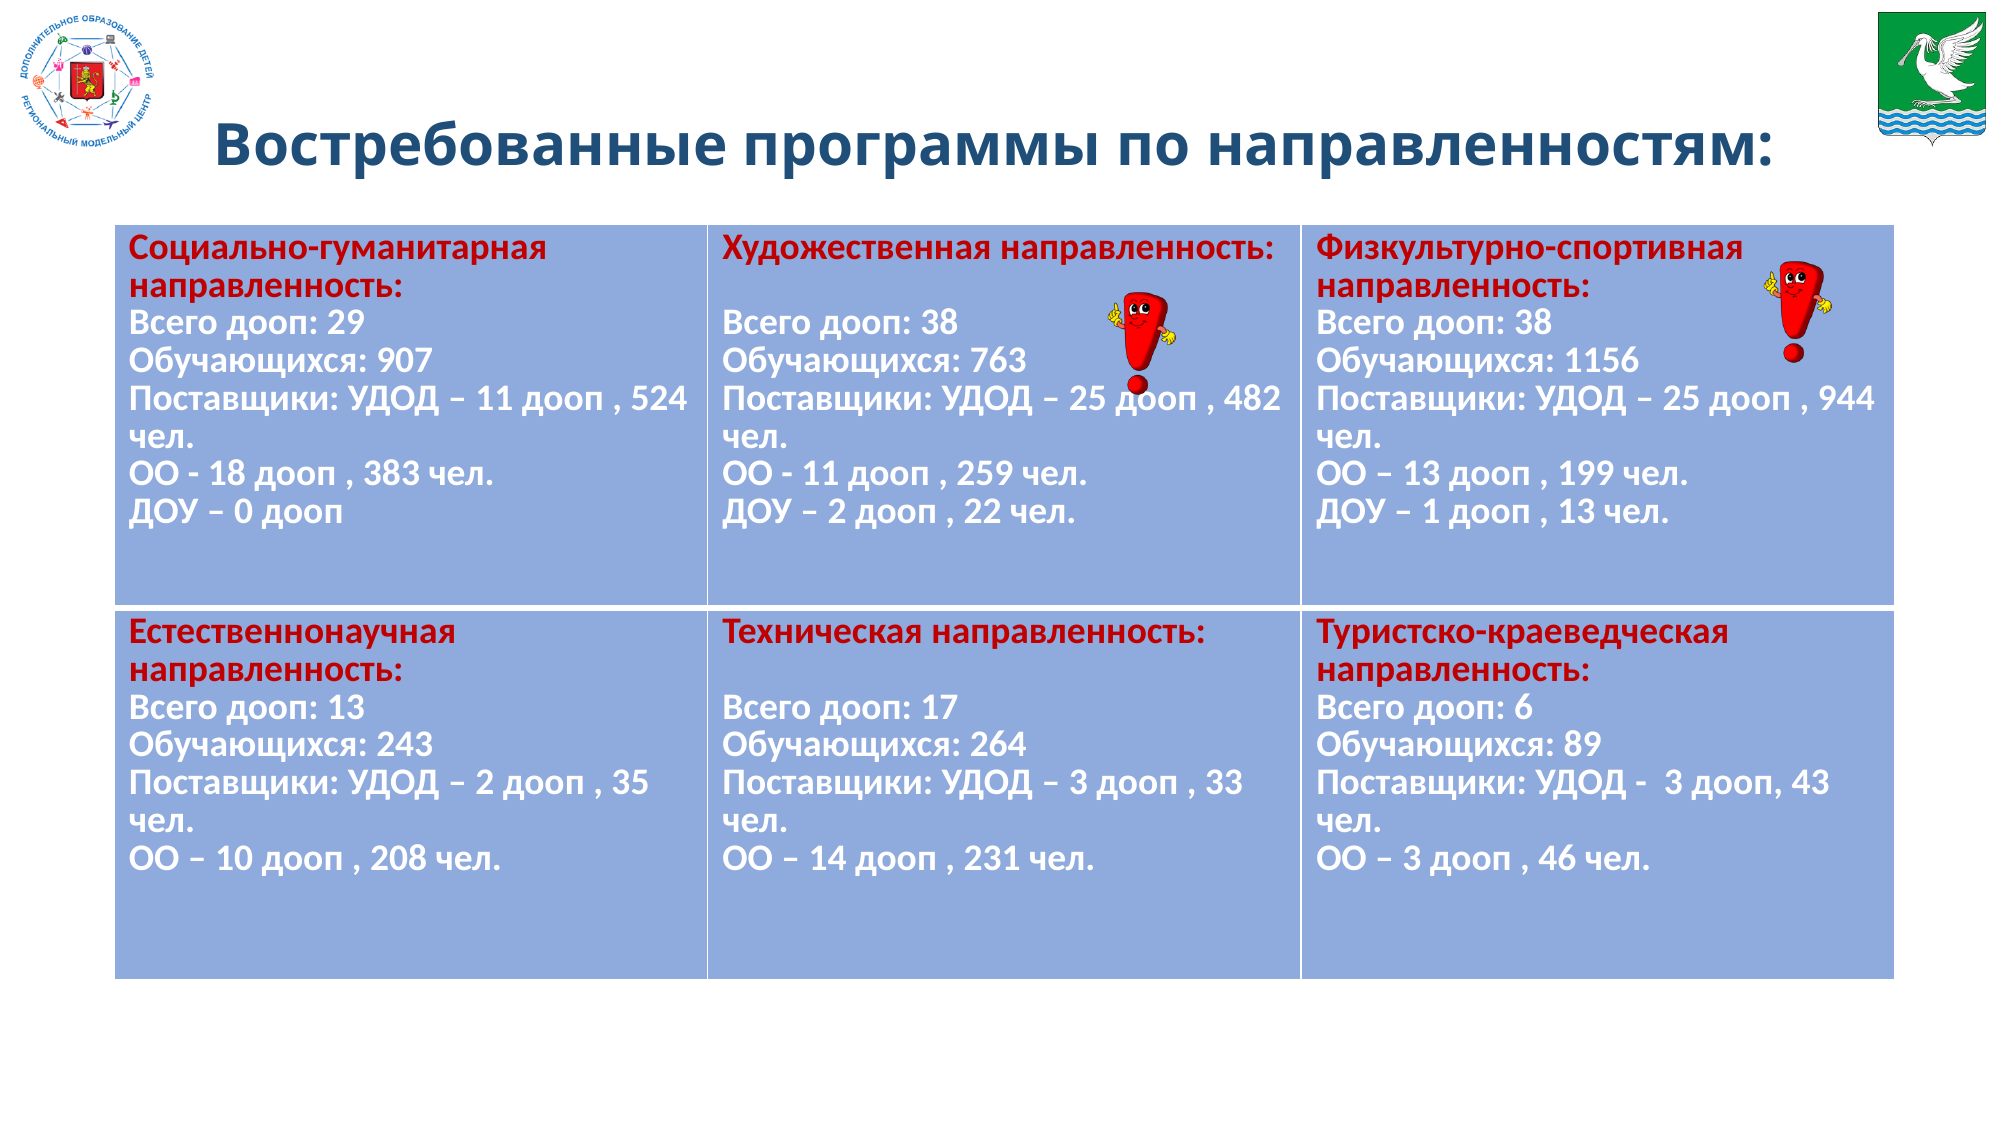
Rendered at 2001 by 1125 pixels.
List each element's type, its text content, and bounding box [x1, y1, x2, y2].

table_header Физкультурно-спортивная направленность: Всего дооп: 38 Обучающихся: 1156 Поставщики: УДОД – 25 дооп , 944 чел. ОО – 13 дооп , 199 чел. ДОУ – 1 дооп , 13 чел. [1302, 225, 1894, 605]
table_cell Техническая направленность: Всего дооп: 17 Обучающихся: 264 Поставщики: УДОД – 3 дооп , 33 чел. ОО – 14 дооп , 231 чел. [708, 611, 1300, 979]
picture [1878, 12, 1986, 147]
table_cell Туристско-краеведческая направленность: Всего дооп: 6 Обучающихся: 89 Поставщики: УДОД - 3 дооп, 43 чел. ОО – 3 дооп , 46 чел. [1302, 611, 1894, 979]
table_cell Естественнонаучная направленность: Всего дооп: 13 Обучающихся: 243 Поставщики: УДОД – 2 дооп , 35 чел. ОО – 10 дооп , 208 чел. [115, 611, 707, 979]
picture [12, 13, 161, 147]
title Востребованные программы по направленностям: [125, 59, 1863, 223]
table_header Художественная направленность: Всего дооп: 38 Обучающихся: 763 Поставщики: УДОД – 25 дооп , 482 чел. ОО - 11 дооп , 259 чел. ДОУ – 2 дооп , 22 чел. [708, 225, 1300, 605]
picture [1760, 255, 1835, 367]
picture [1104, 286, 1179, 398]
table_header Социально-гуманитарная направленность: Всего дооп: 29 Обучающихся: 907 Поставщики: УДОД – 11 дооп , 524 чел. ОО - 18 дооп , 383 чел. ДОУ – 0 дооп [115, 225, 707, 605]
